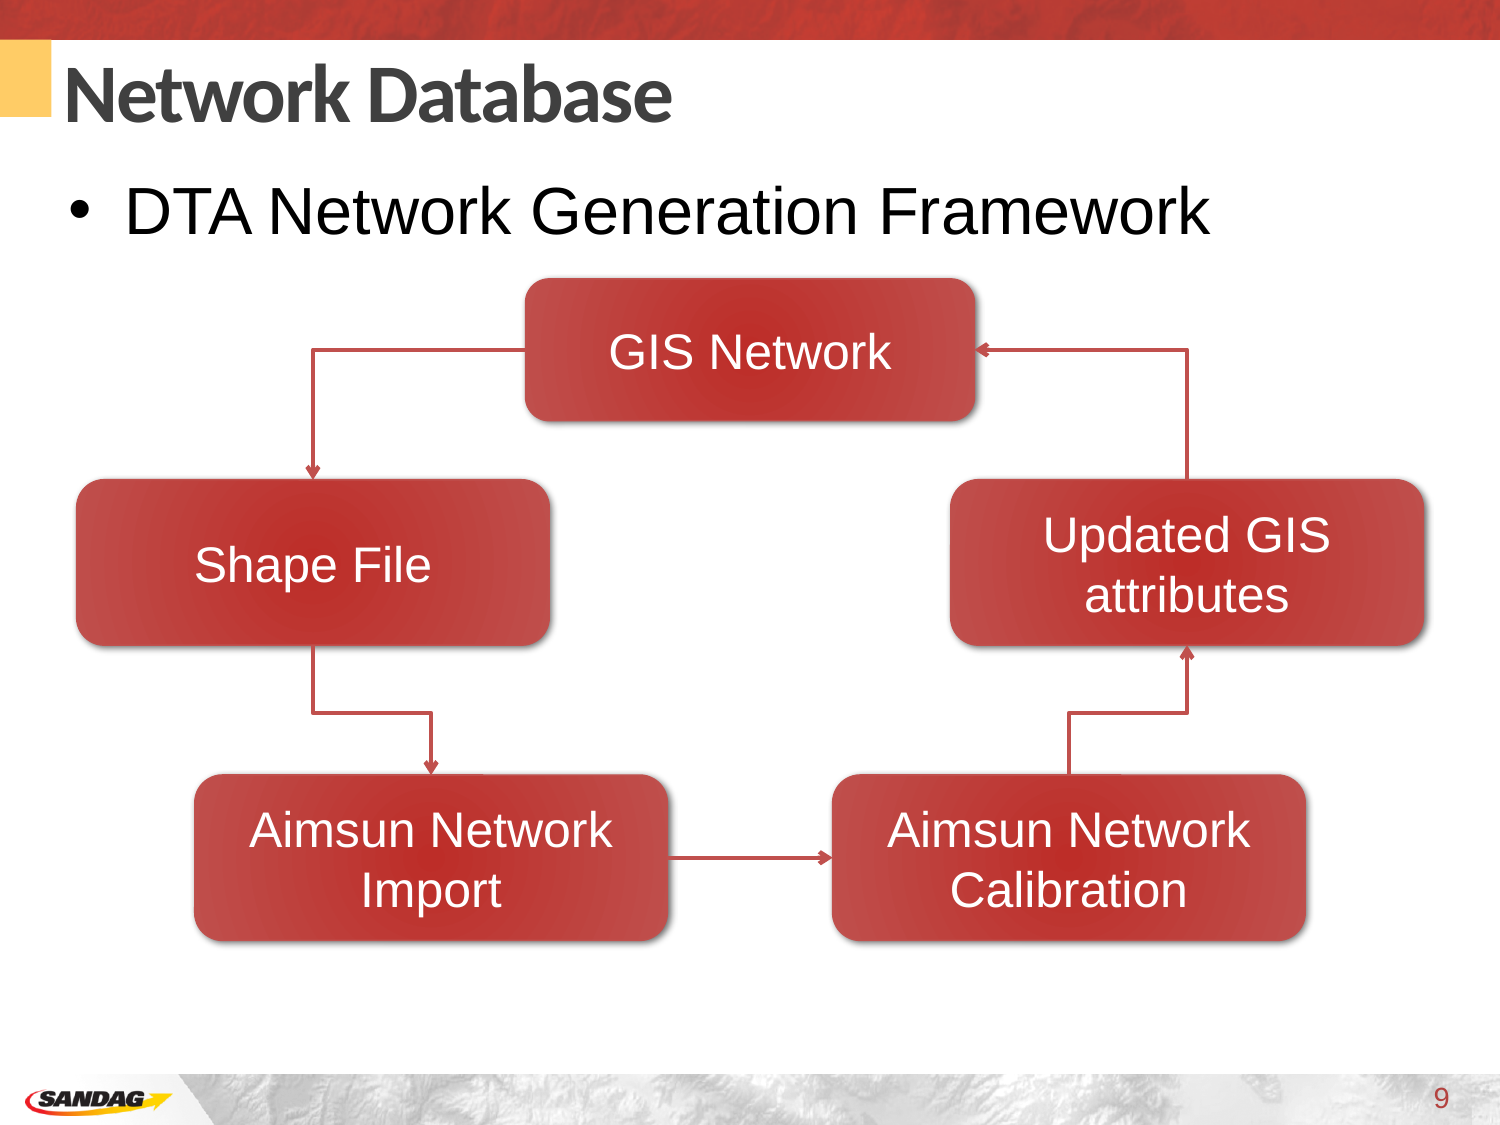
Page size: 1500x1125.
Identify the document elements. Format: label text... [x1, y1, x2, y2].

text_box Updated GIS attributes [949, 478, 1425, 646]
text_box Aimsun Network Calibration [831, 774, 1306, 942]
text_box Aimsun Network Import [193, 774, 669, 942]
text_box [1062, 650, 1194, 770]
text_box DTA Network Generation Framework [53, 160, 1403, 922]
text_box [1015, 308, 1146, 522]
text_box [306, 650, 438, 770]
picture [0, 0, 1500, 40]
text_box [312, 349, 526, 480]
text_box Shape File [75, 478, 550, 646]
picture [25, 1089, 173, 1116]
text_box GIS Network [524, 278, 976, 422]
title Network Database [49, 31, 1431, 178]
